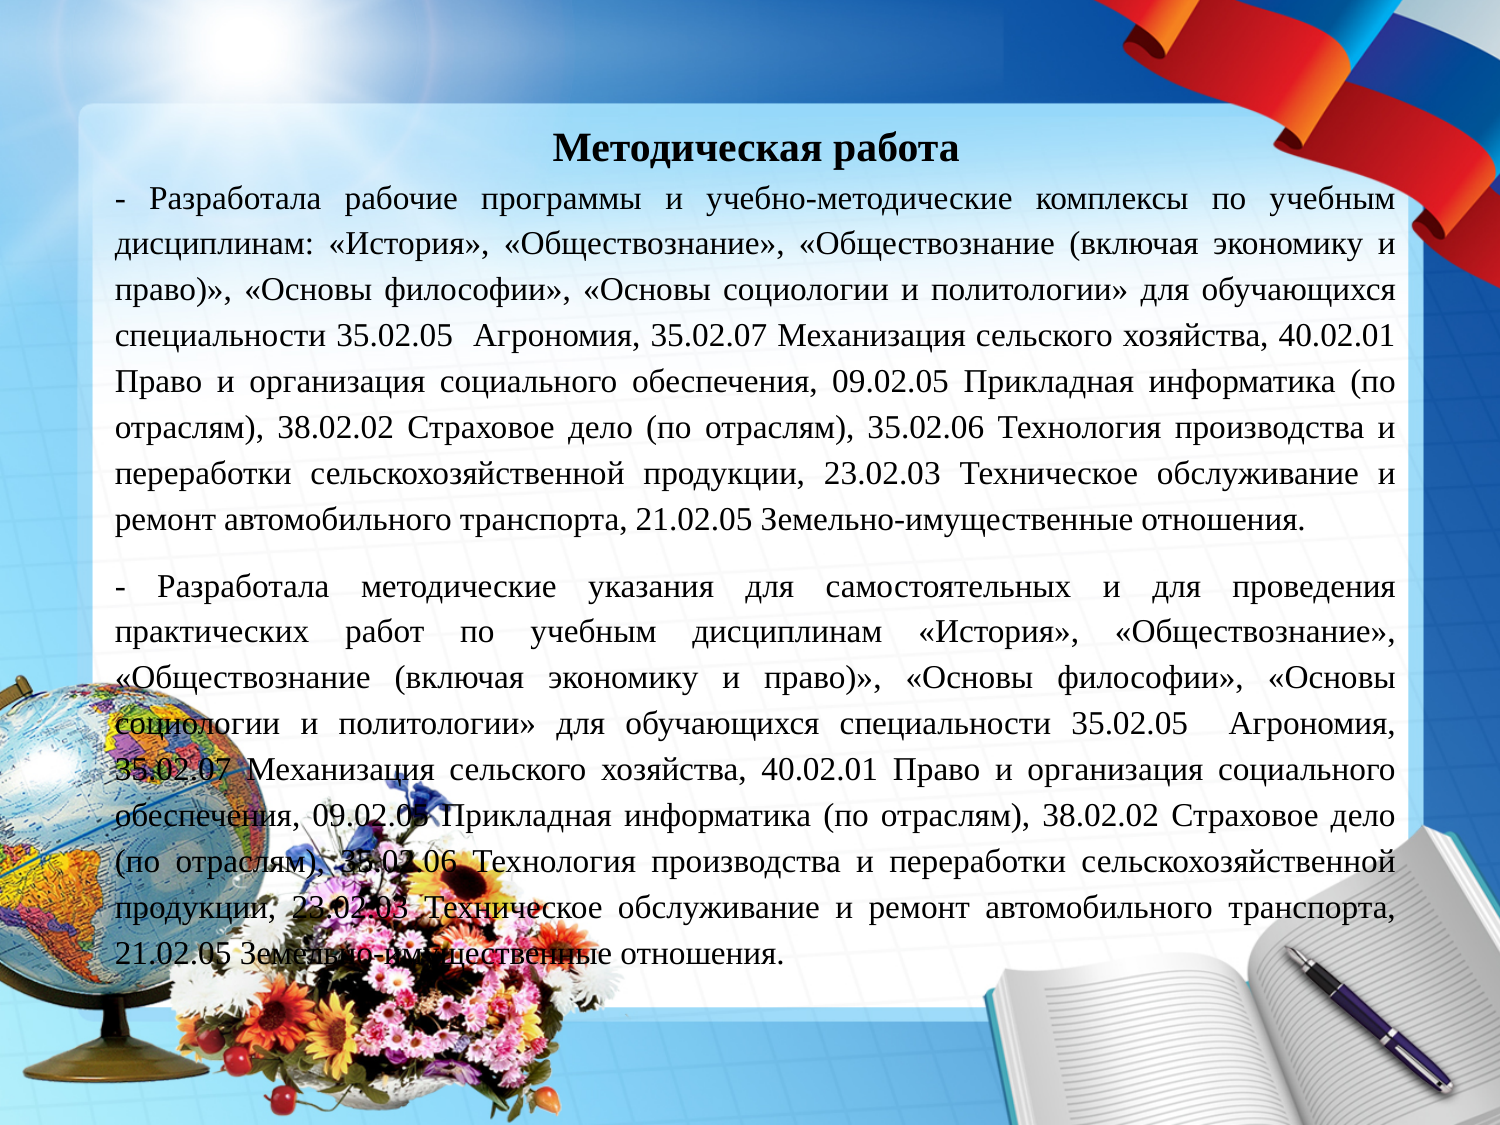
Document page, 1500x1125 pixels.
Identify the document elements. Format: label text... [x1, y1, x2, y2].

picture [0, 0, 1500, 1125]
text_box Методическая работа - Разработала рабочие программы и учебно-методические комплексы по учебным дисциплинам: «История», «Обществознание», «Обществознание (включая экономику и право)», «Основы философии», «Основы социологии и политологии» для обучающихся специальности 35.02.05 Агрономия, 35.02.07 Механизация сельского хозяйства, 40.02.01 Право и организация социального обеспечения, 09.02.05 Прикладная информатика (по отраслям), 38.02.02 Страховое дело (по отраслям), 35.02.06 Технология производства и переработки сельскохозяйственной продукции, 23.02.03 Техническое обслуживание и ремонт автомобильного транспорта, 21.02.05 Земельно-имущественные отношения. - Разработала методические указания для самостоятельных и для проведения практических работ по учебным дисциплинам «История», «Обществознание», «Обществознание (включая экономику и право)», «Основы философии», «Основы социологии и политологии» для обучающихся специальности 35.02.05 Агрономия, 35.02.07 Механизация сельского хозяйства, 40.02.01 Право и организация социального обеспечения, 09.02.05 Прикладная информатика (по отраслям), 38.02.02 Страховое дело (по отраслям), 35.02.06 Технология производства и переработки сельскохозяйственной продукции, 23.02.03 Техническое обслуживание и ремонт автомобильного транспорта, 21.02.05 Земельно-имущественные отношения. [99, 112, 1413, 1039]
